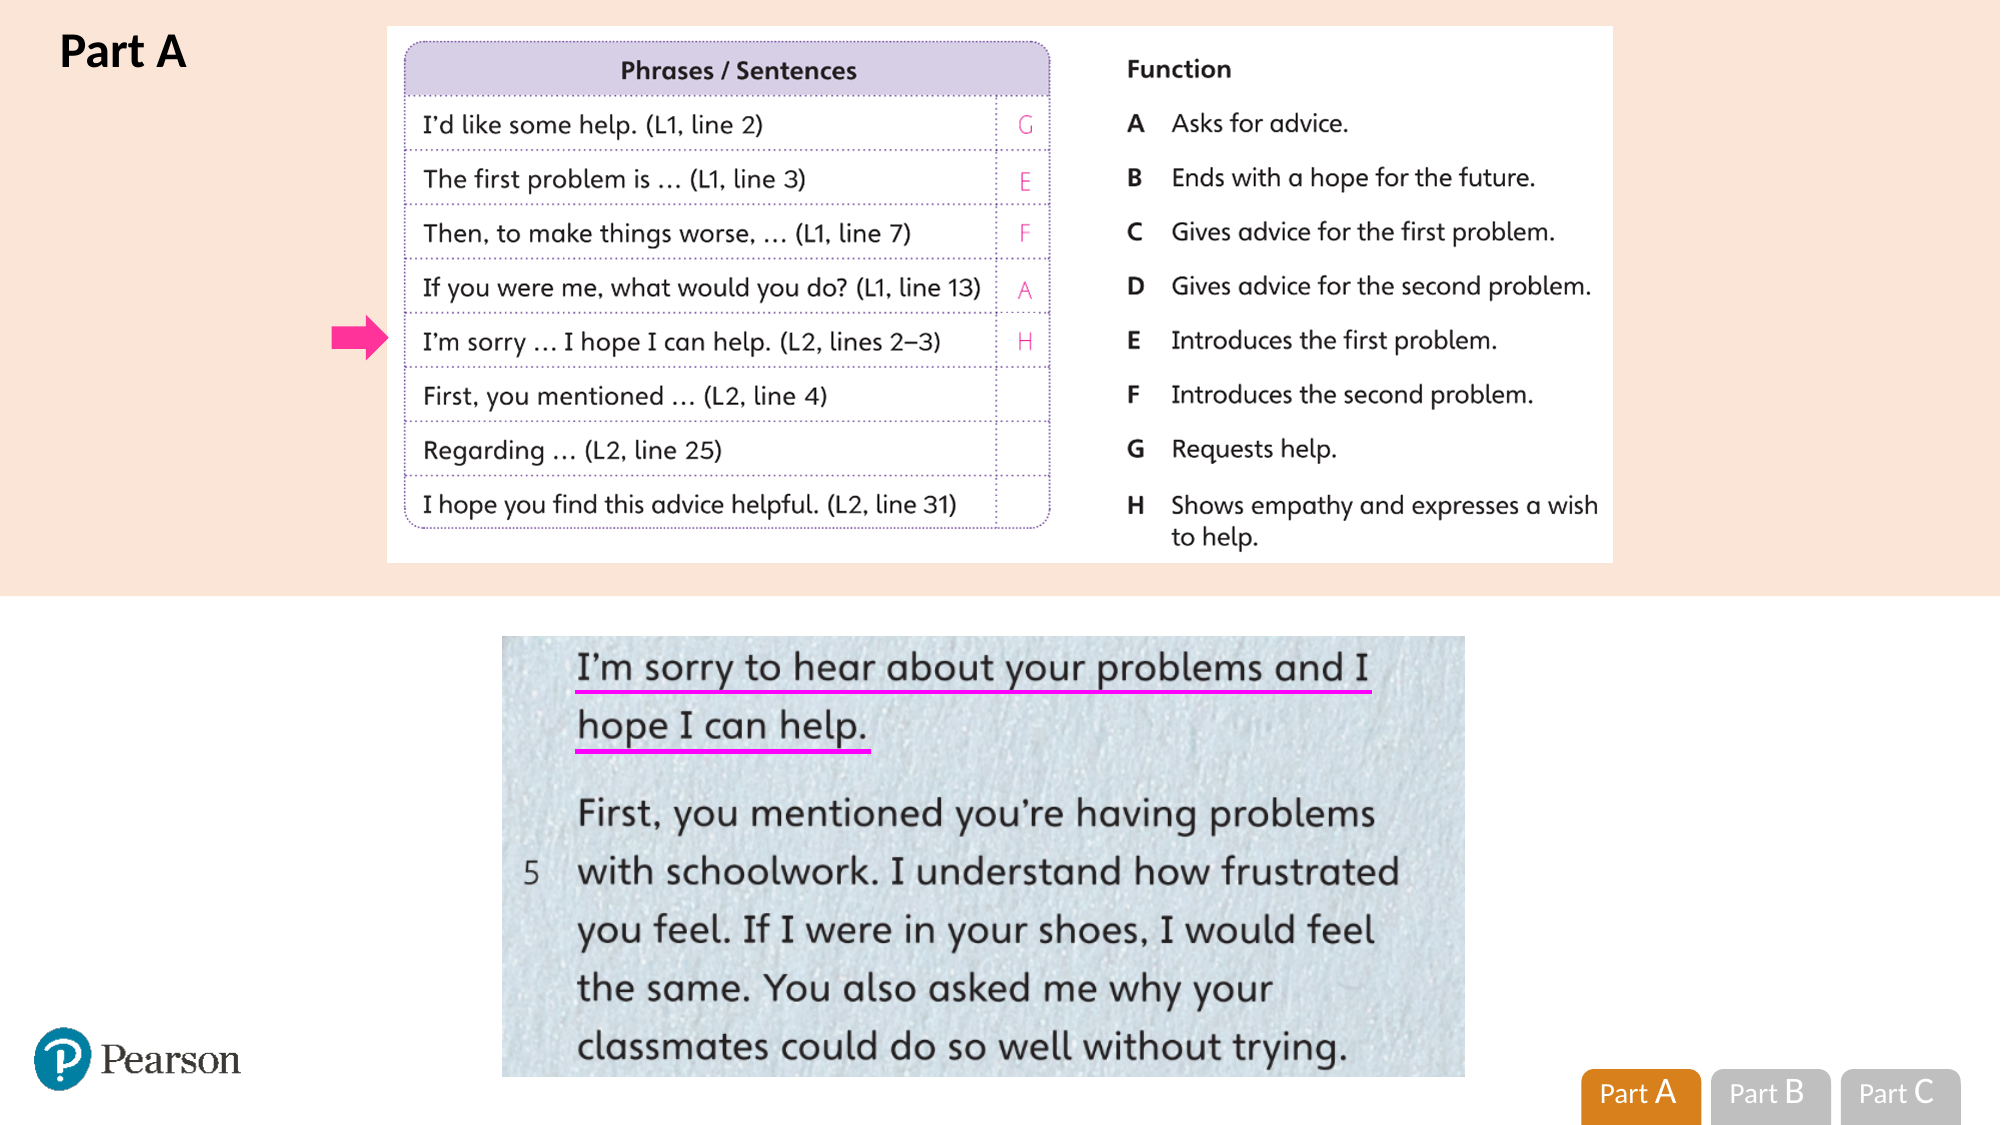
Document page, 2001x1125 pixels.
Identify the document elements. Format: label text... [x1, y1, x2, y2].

text_box Part A [1579, 1067, 1703, 1125]
text_box Part A [45, 10, 326, 85]
picture [387, 26, 1613, 563]
text_box [0, 0, 2000, 597]
text_box [331, 314, 387, 361]
text_box Part C [1839, 1067, 1963, 1125]
text_box Part B [1709, 1067, 1833, 1125]
picture [6, 999, 269, 1119]
picture [502, 636, 1465, 1077]
